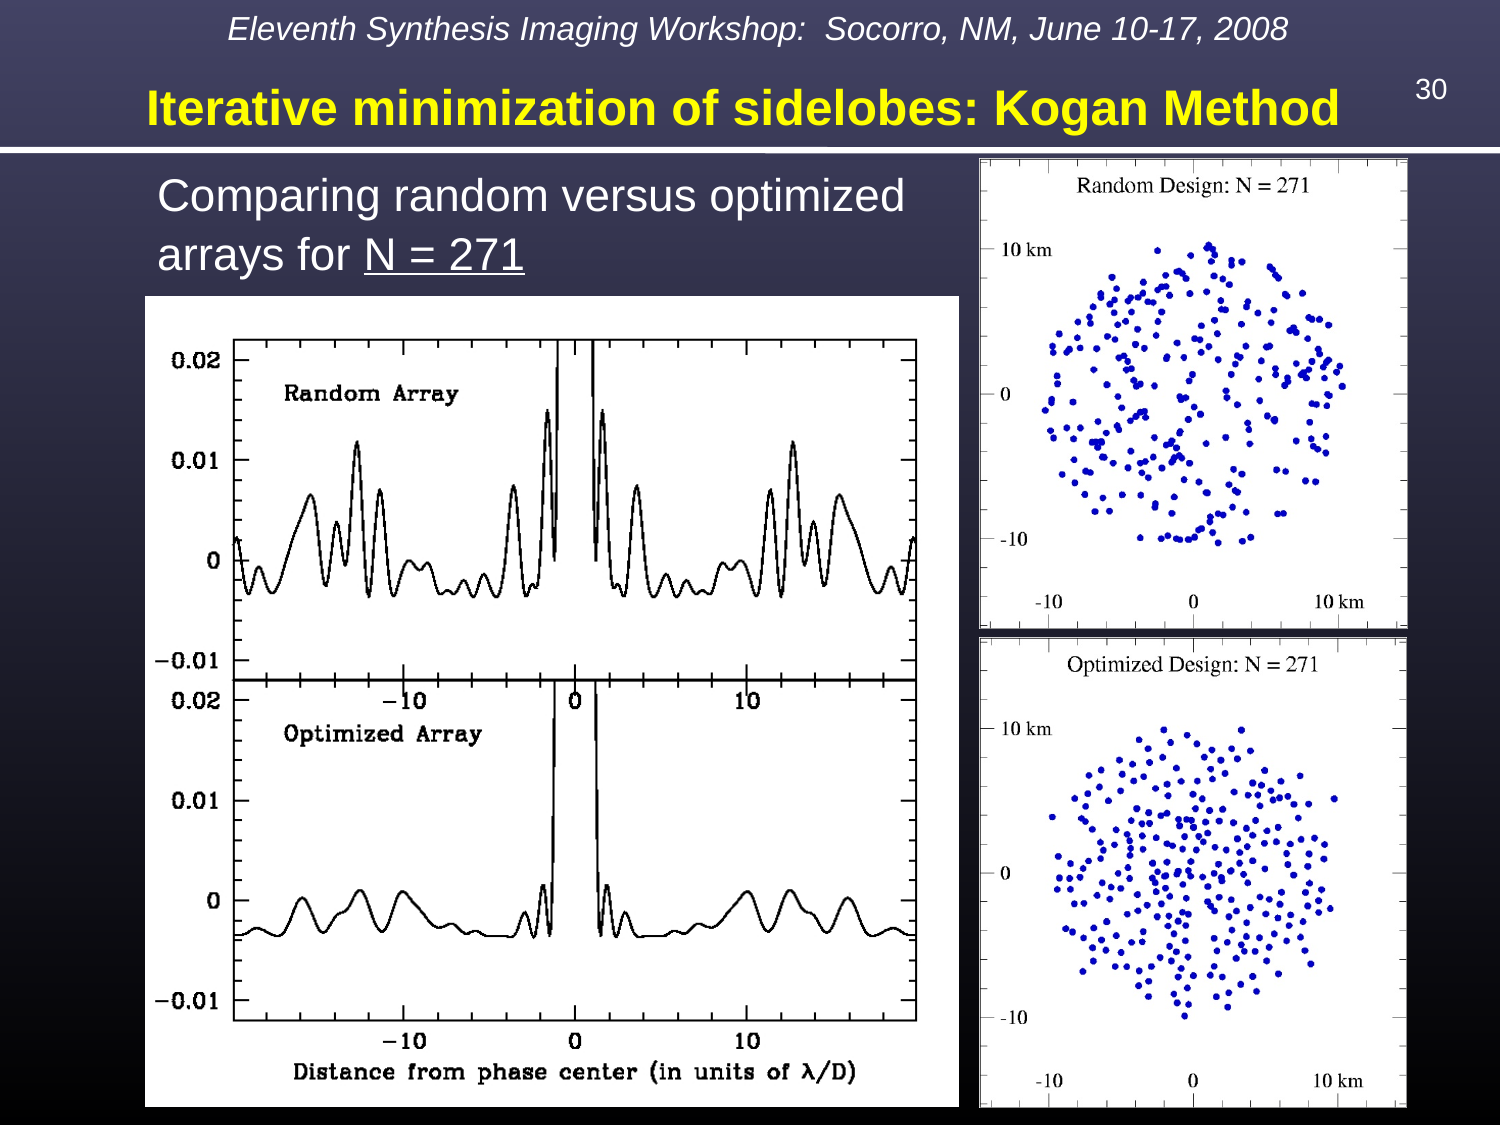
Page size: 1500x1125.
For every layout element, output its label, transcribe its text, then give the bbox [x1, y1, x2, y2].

title Iterative minimization of sidelobes: Kogan Method [112, 59, 1376, 151]
picture [144, 295, 959, 1107]
picture [979, 158, 1408, 629]
text_box Comparing random versus optimized arrays for N = 271 [157, 161, 907, 280]
picture [979, 637, 1408, 1108]
